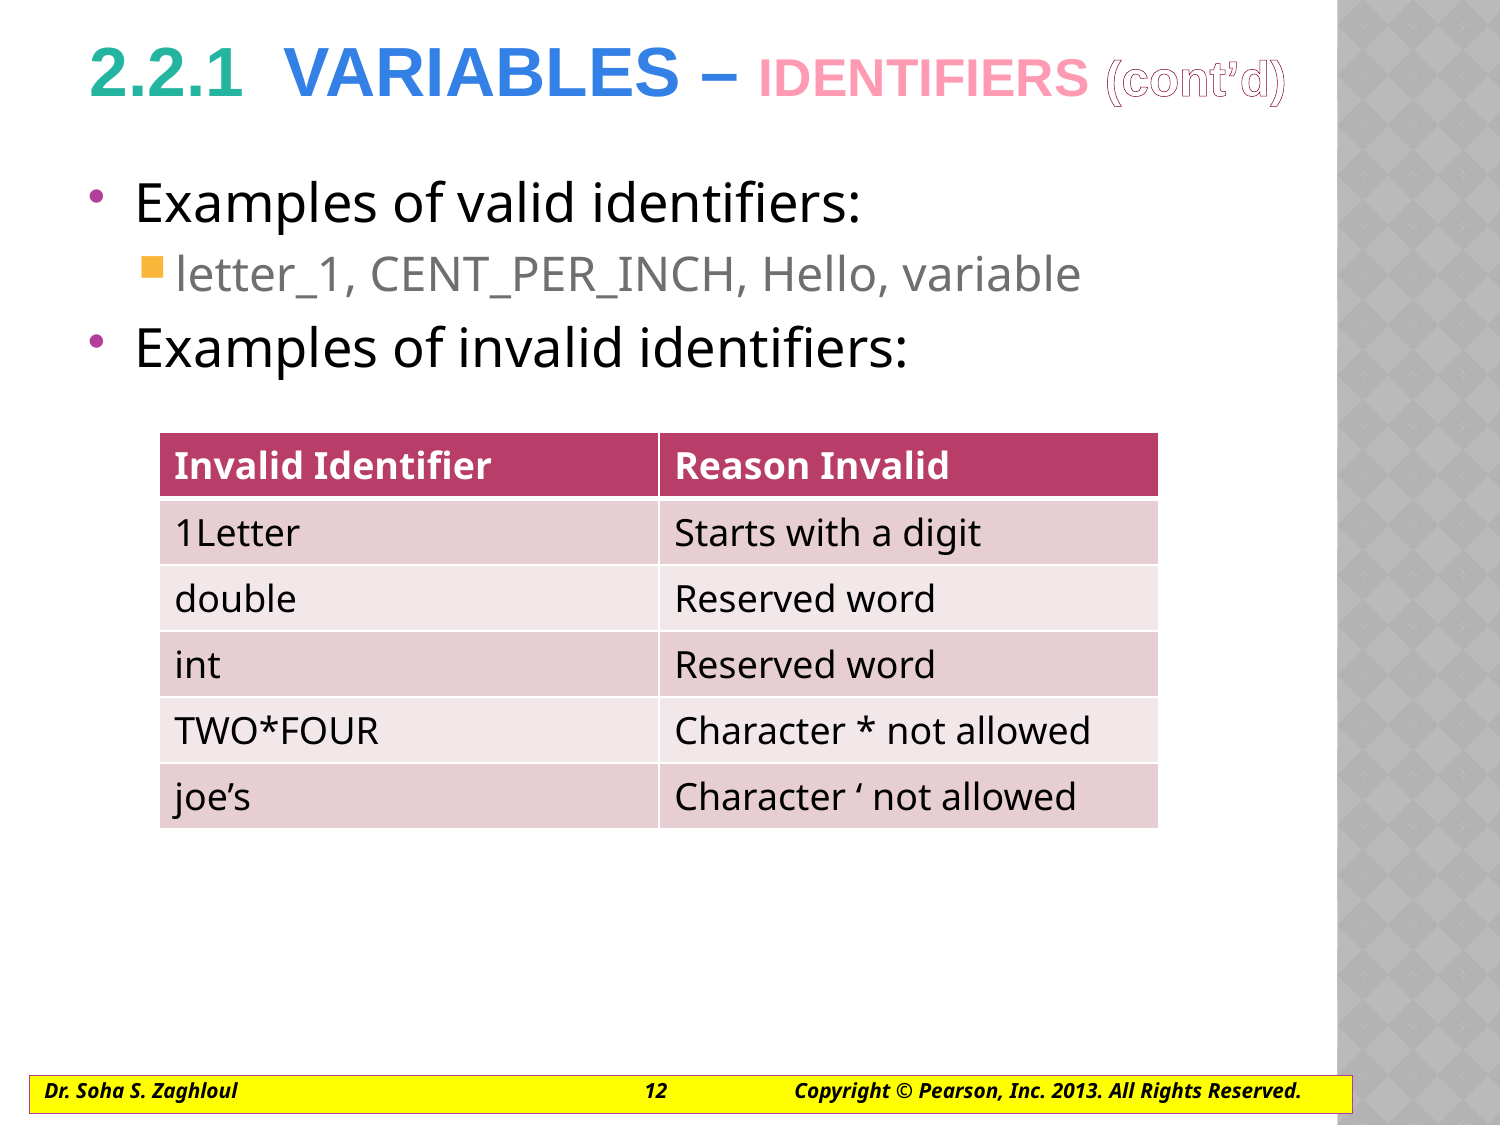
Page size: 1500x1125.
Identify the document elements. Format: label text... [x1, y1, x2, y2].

table_cell 1Letter [160, 501, 658, 564]
table_cell joe’s [160, 764, 658, 828]
table_header Invalid Identifier [160, 433, 658, 496]
table_cell double [160, 566, 658, 630]
table_cell Character ‘ not allowed [660, 764, 1158, 828]
footer Dr. Soha S. Zaghloul 12 Copyright © Pearson, Inc. 2013. All Rights Reserved. [29, 1075, 1353, 1114]
table_cell Character * not allowed [660, 698, 1158, 762]
table_cell int [160, 632, 658, 696]
table_header Reason Invalid [660, 433, 1158, 496]
text_box 2.2.1 variables – Identifiers (cont’d) [75, 19, 1436, 161]
table_cell TWO*FOUR [160, 698, 658, 762]
table_cell Reserved word [660, 566, 1158, 630]
table_cell Reserved word [660, 632, 1158, 696]
table_cell Starts with a digit [660, 501, 1158, 564]
list Examples of valid identifiers: letter_1, CENT_PER_INCH, Hello, variable Examples of invalid identifiers: [75, 161, 1263, 457]
